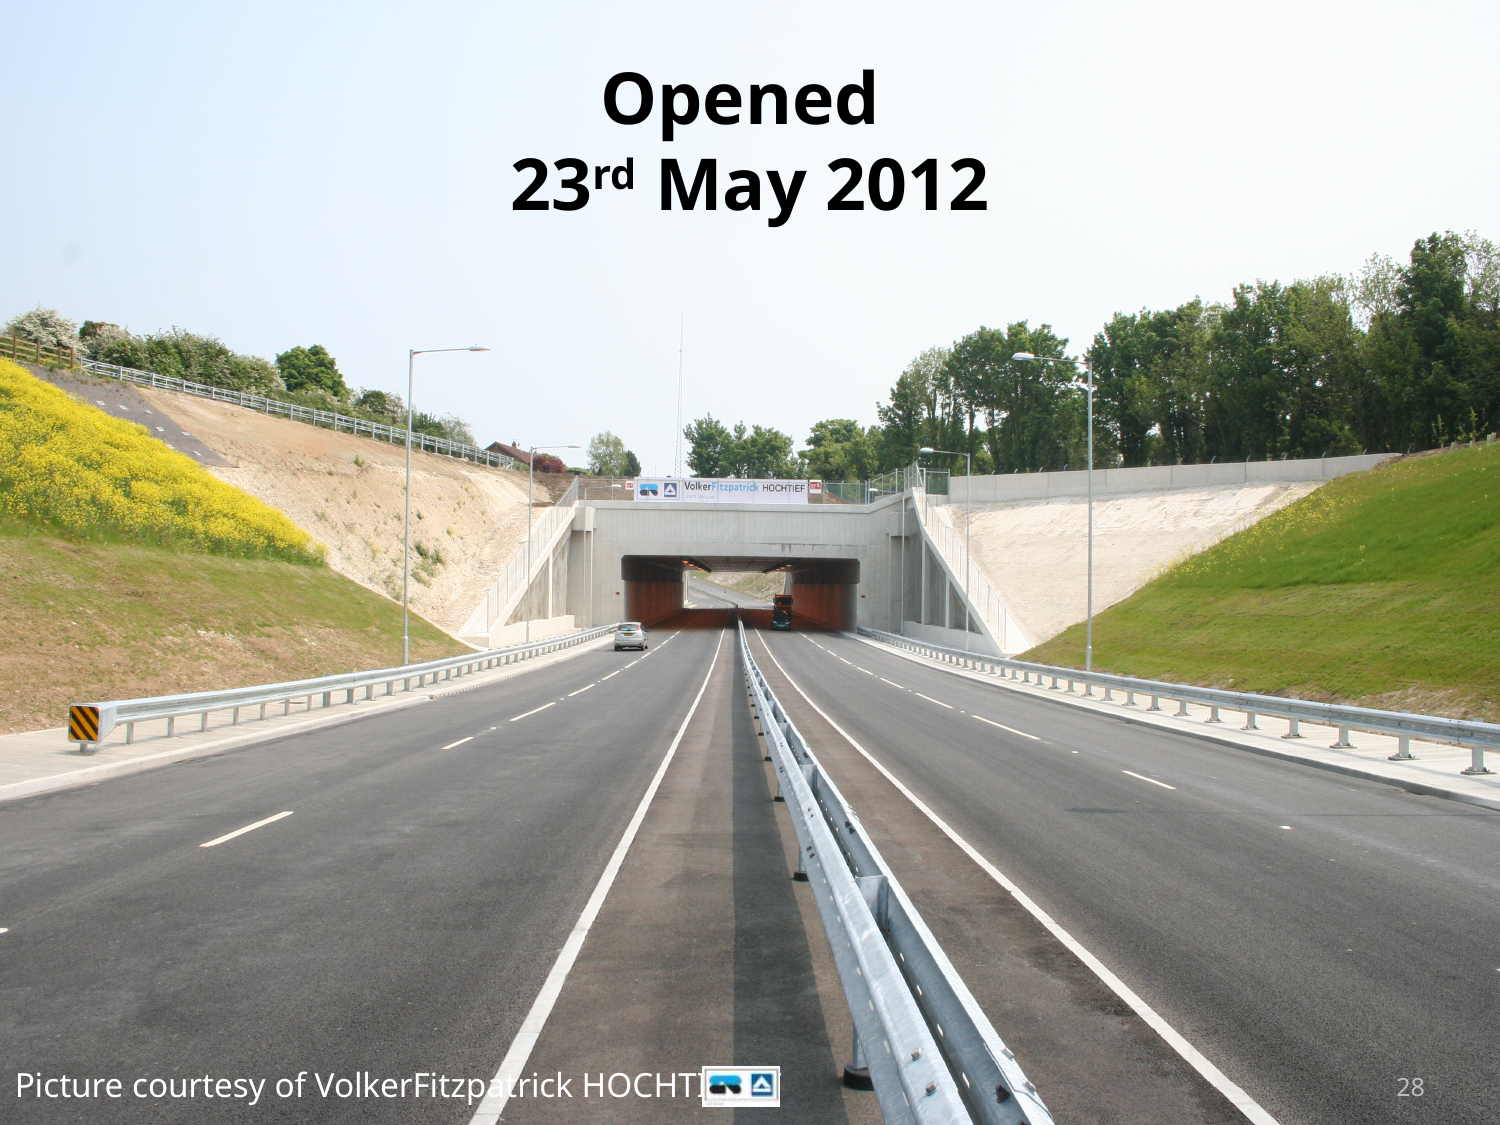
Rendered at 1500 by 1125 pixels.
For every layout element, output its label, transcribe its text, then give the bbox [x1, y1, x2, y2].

title Opened 23rd May 2012 [75, 45, 1425, 233]
picture [702, 1066, 781, 1107]
text_box Picture courtesy of VolkerFitzpatrick HOCHTIEF JV [0, 1056, 821, 1112]
picture [0, 0, 1500, 1125]
slide_number 28 [1299, 1052, 1425, 1113]
